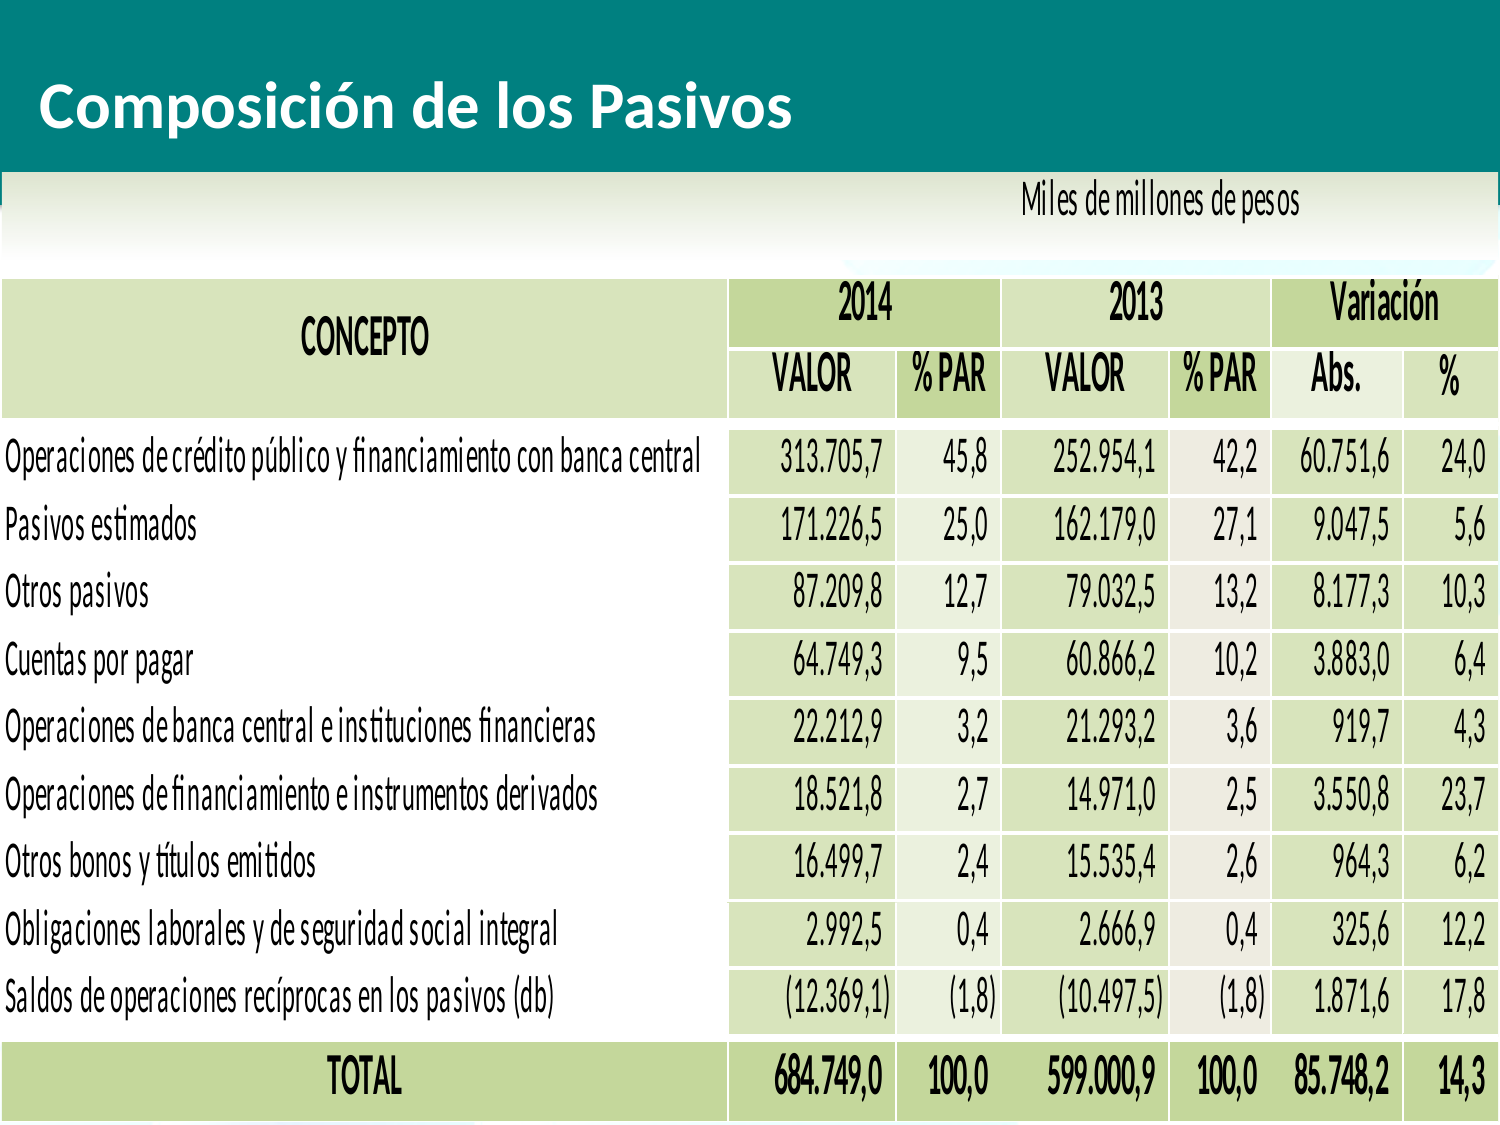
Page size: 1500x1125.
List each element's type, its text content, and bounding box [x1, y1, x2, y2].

picture [0, 172, 1500, 1125]
title Composición de los Pasivos [24, 54, 1459, 171]
